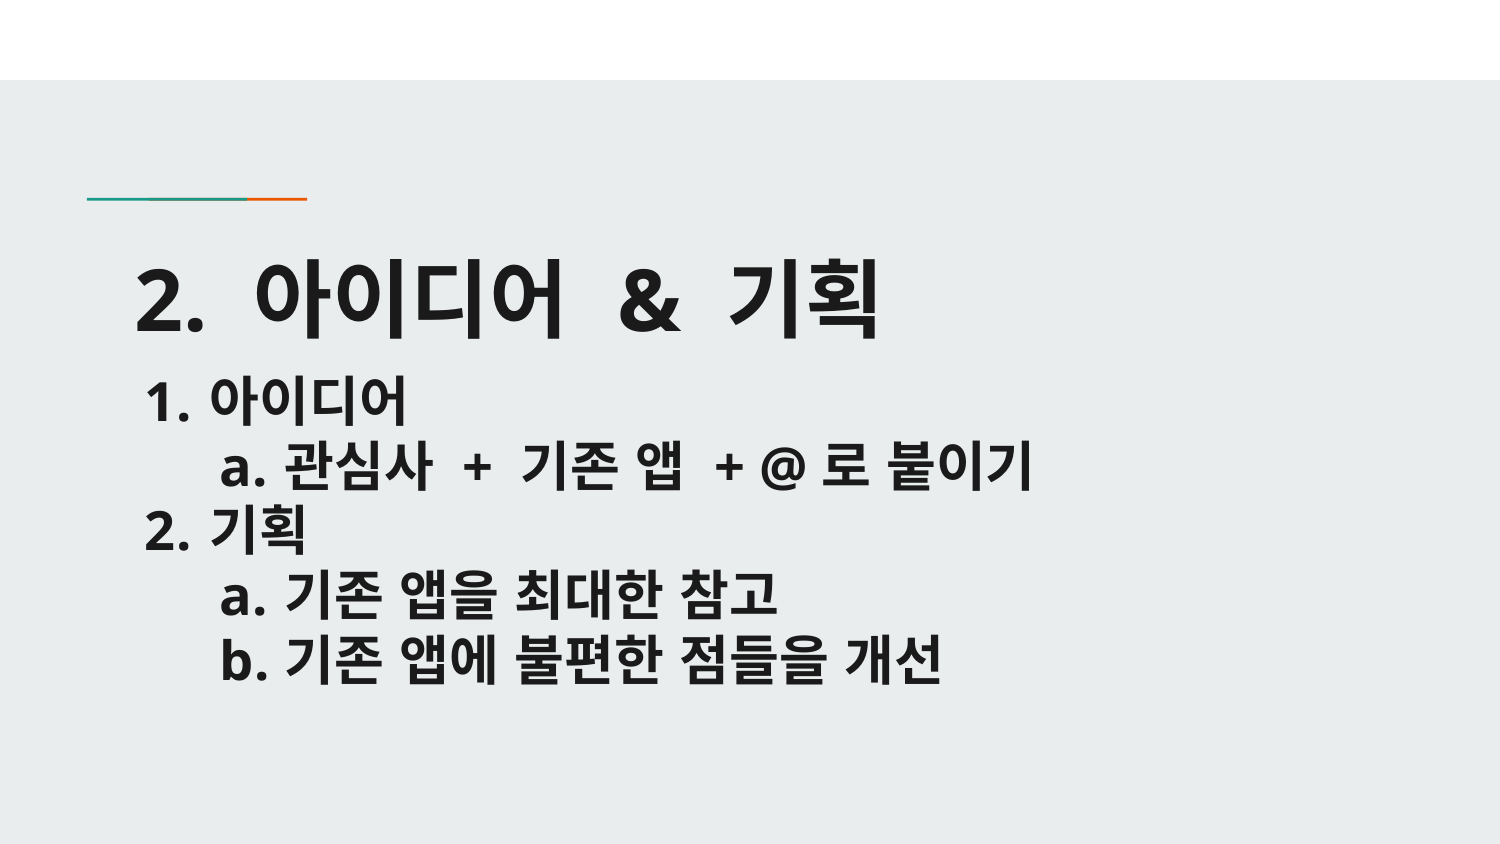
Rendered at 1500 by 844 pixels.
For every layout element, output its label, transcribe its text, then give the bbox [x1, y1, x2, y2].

title 2. 아이디어 & 기획 [119, 216, 1381, 351]
subtitle 아이디어 관심사 + 기존 앱 + @로 붙이기 기획 기존 앱을 최대한 참고 기존 앱에 불편한 점들을 개선 [119, 351, 1381, 752]
